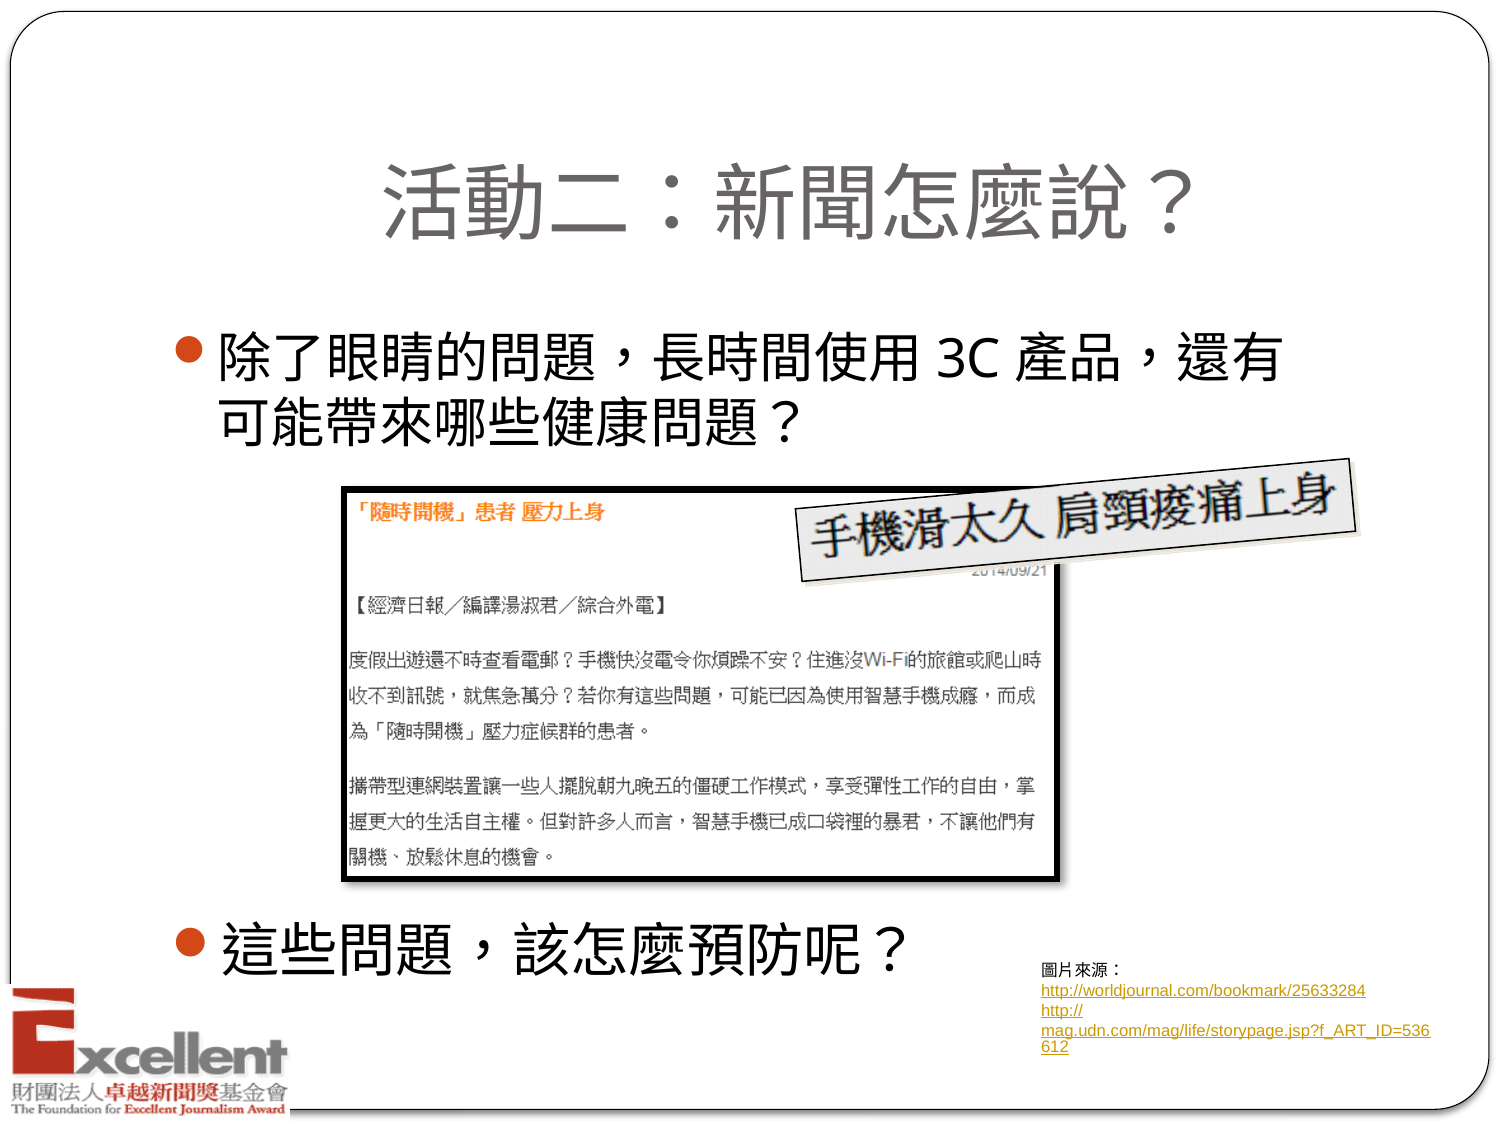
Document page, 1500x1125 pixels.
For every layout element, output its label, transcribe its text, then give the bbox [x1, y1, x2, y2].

title 活動二：新聞怎麼說？ [159, 77, 1435, 266]
list 除了眼睛的問題，長時間使用3C產品，還有可能帶來哪些健康問題？ 這些問題，該怎麼預防呢？ [156, 243, 1339, 492]
text_box 圖片來源： http://worldjournal.com/bookmark/25633284 http://mag.udn.com/mag/life/storypage.jsp?f_ART_ID=536612 [1026, 952, 1452, 1107]
picture [347, 461, 1354, 877]
picture [0, 984, 290, 1125]
